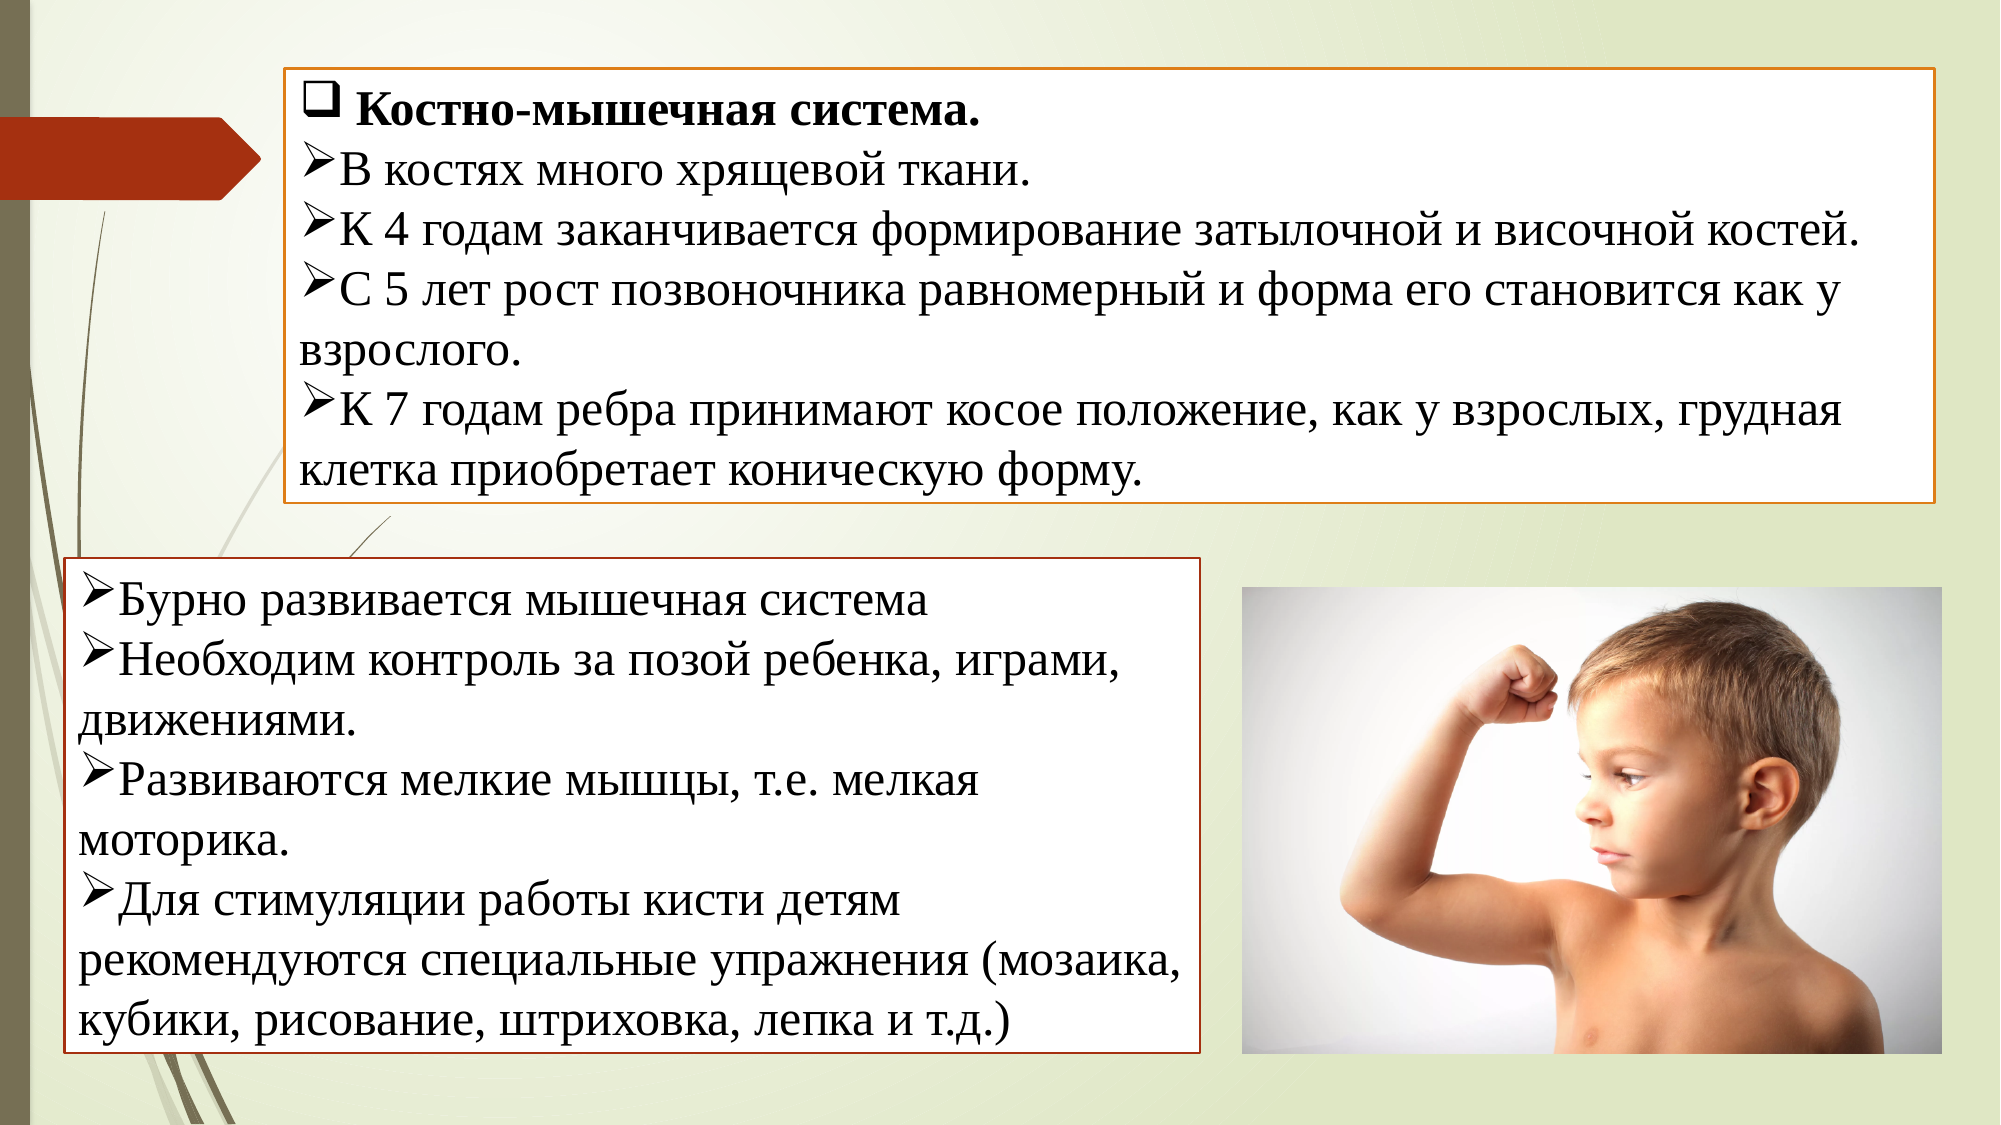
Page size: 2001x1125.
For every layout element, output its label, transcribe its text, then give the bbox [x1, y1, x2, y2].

text_box Костно-мышечная система. В костях много хрящевой ткани. К 4 годам заканчивается формирование затылочной и височной костей. С 5 лет рост позвоночника равномерный и форма его становится как у взрослого. К 7 годам ребра принимают косое положение, как у взрослых, грудная клетка приобретает коническую форму. [283, 67, 1936, 504]
text_box Бурно развивается мышечная система Необходим контроль за позой ребенка, играми, движениями. Развиваются мелкие мышцы, т.е. мелкая моторика. Для стимуляции работы кисти детям рекомендуются специальные упражнения (мозаика, кубики, рисование, штриховка, лепка и т.д.) [63, 557, 1201, 1054]
picture [1242, 587, 1942, 1054]
